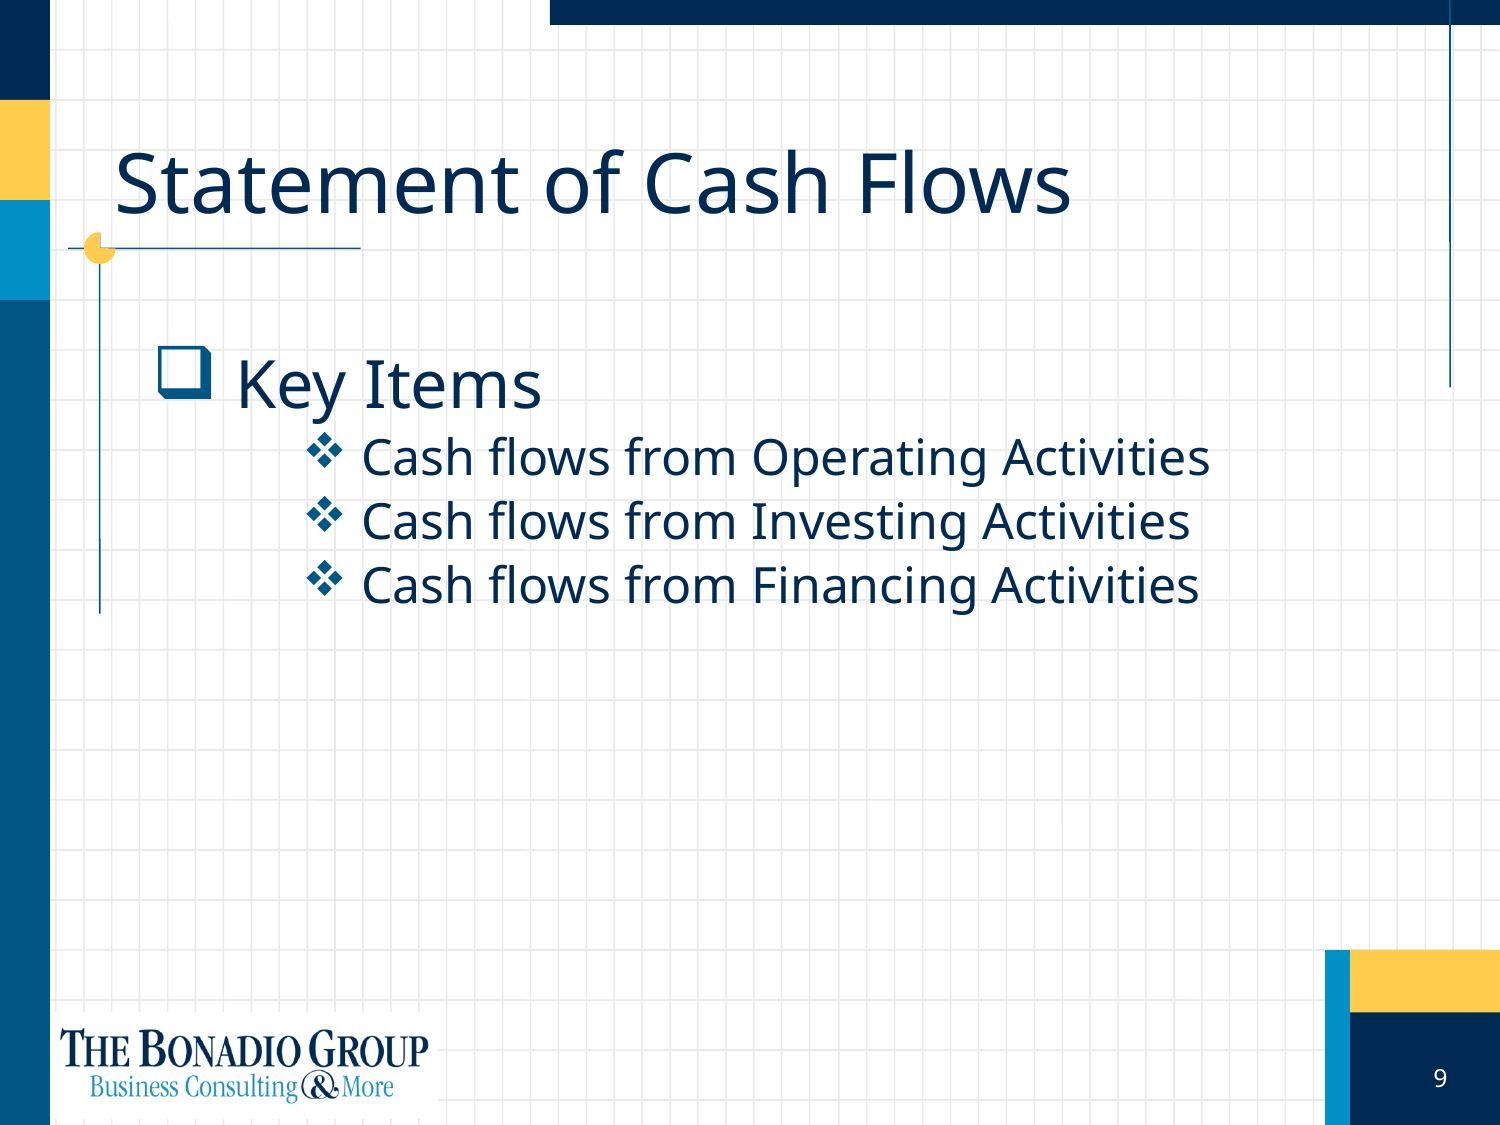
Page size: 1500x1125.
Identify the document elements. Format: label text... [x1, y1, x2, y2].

list Key Items Cash flows from Operating Activities Cash flows from Investing Activities Cash flows from Financing Activities [137, 249, 1413, 988]
slide_number 9 [1149, 1024, 1463, 1101]
picture [50, 1012, 438, 1119]
title Statement of Cash Flows [99, 49, 1376, 238]
